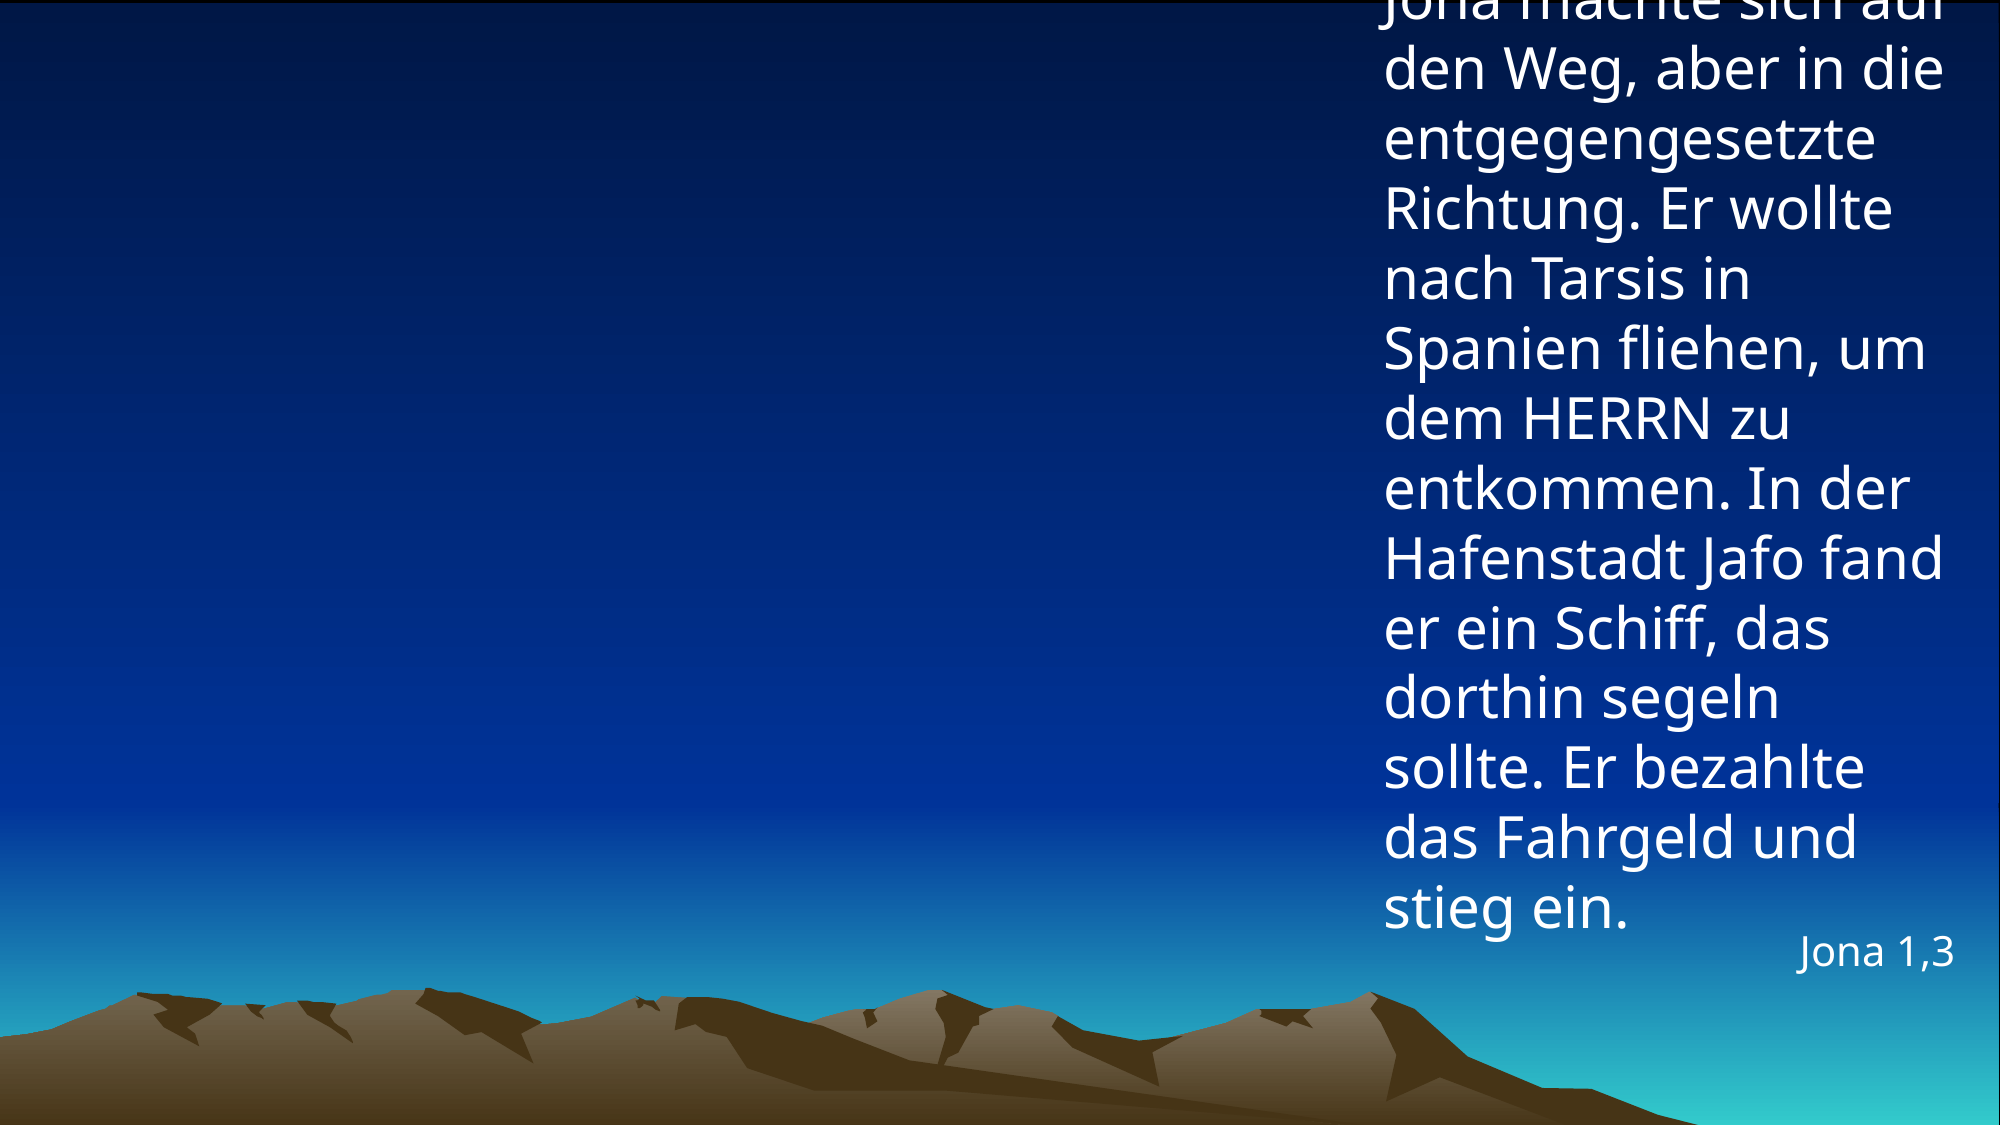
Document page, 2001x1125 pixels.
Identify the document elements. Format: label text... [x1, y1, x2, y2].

subtitle Jona 1,3 [1285, 916, 1971, 1125]
title Jona machte sich auf den Weg, aber in die entgegengesetzte Richtung. Er wollte nach Tarsis in Spanien fliehen, um dem HERRN zu entkommen. In der Hafenstadt Jafo fand er ein Schiff, das dorthin segeln sollte. Er bezahlte das Fahrgeld und stieg ein. [1368, 0, 1971, 949]
